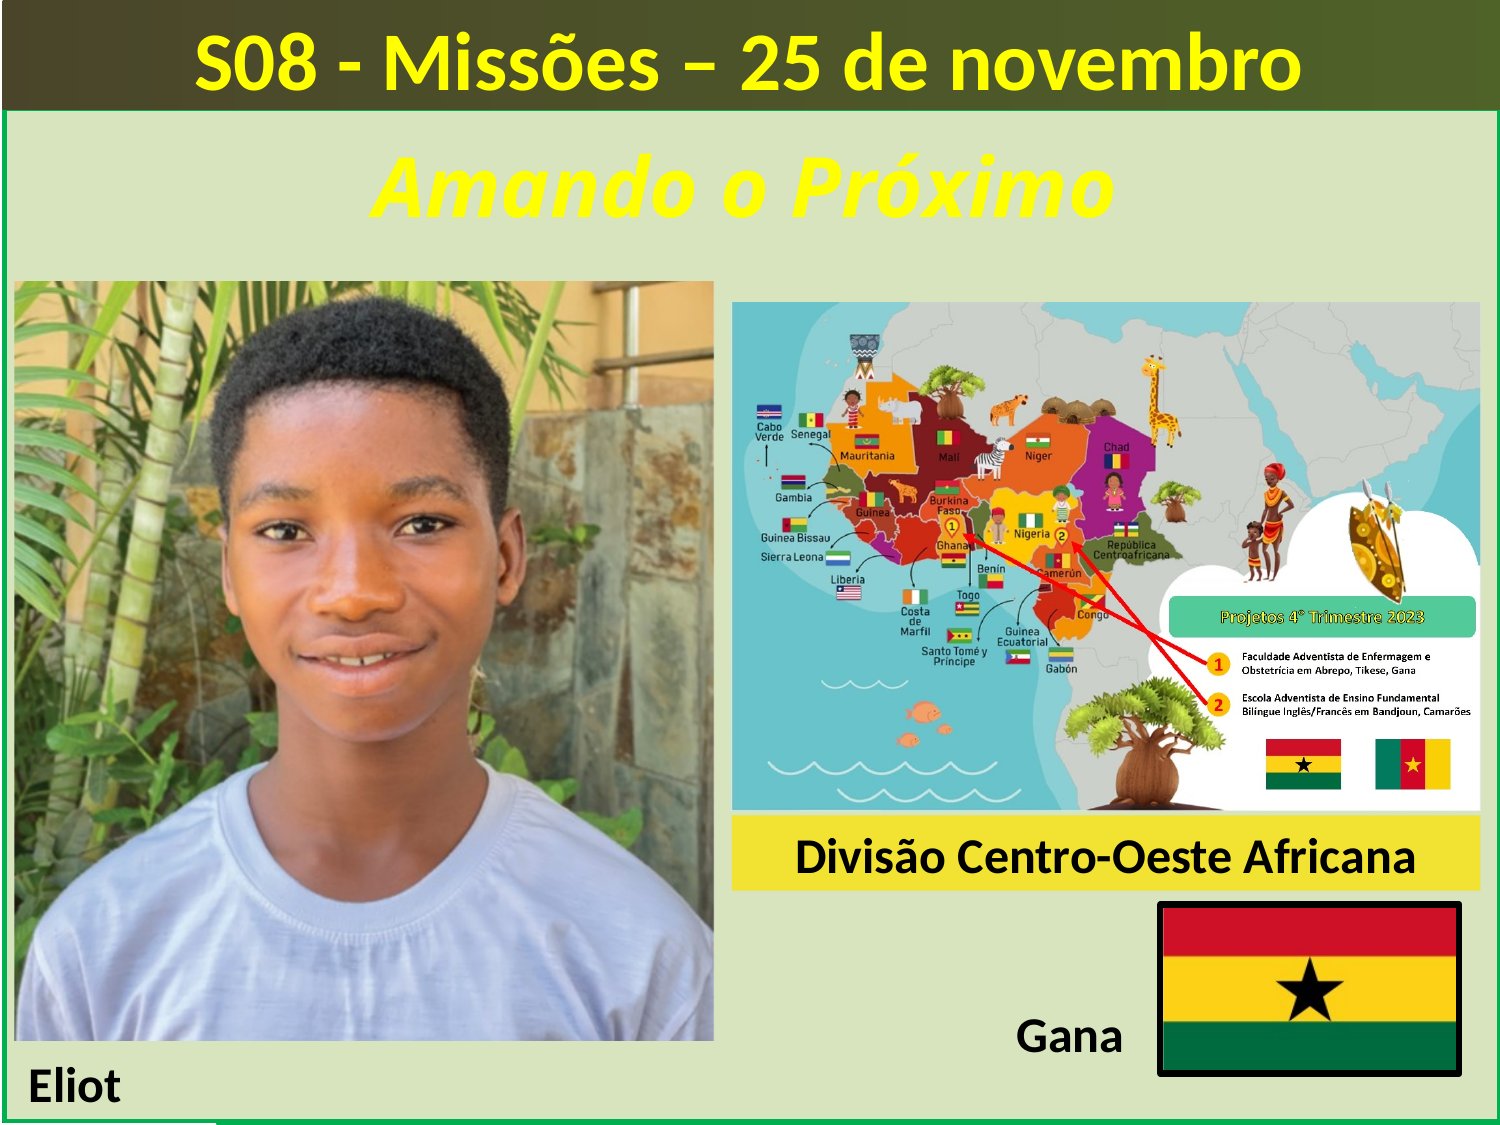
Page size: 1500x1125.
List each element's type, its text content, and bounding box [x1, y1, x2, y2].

list S08 - Missões – 25 de novembro [2, 0, 1497, 110]
picture [1163, 907, 1457, 1071]
picture [731, 302, 1481, 811]
list Gana [773, 995, 1140, 1071]
list Amando o Próximo [5, 127, 1486, 260]
picture [13, 280, 715, 1041]
list Eliot [14, 1047, 715, 1100]
